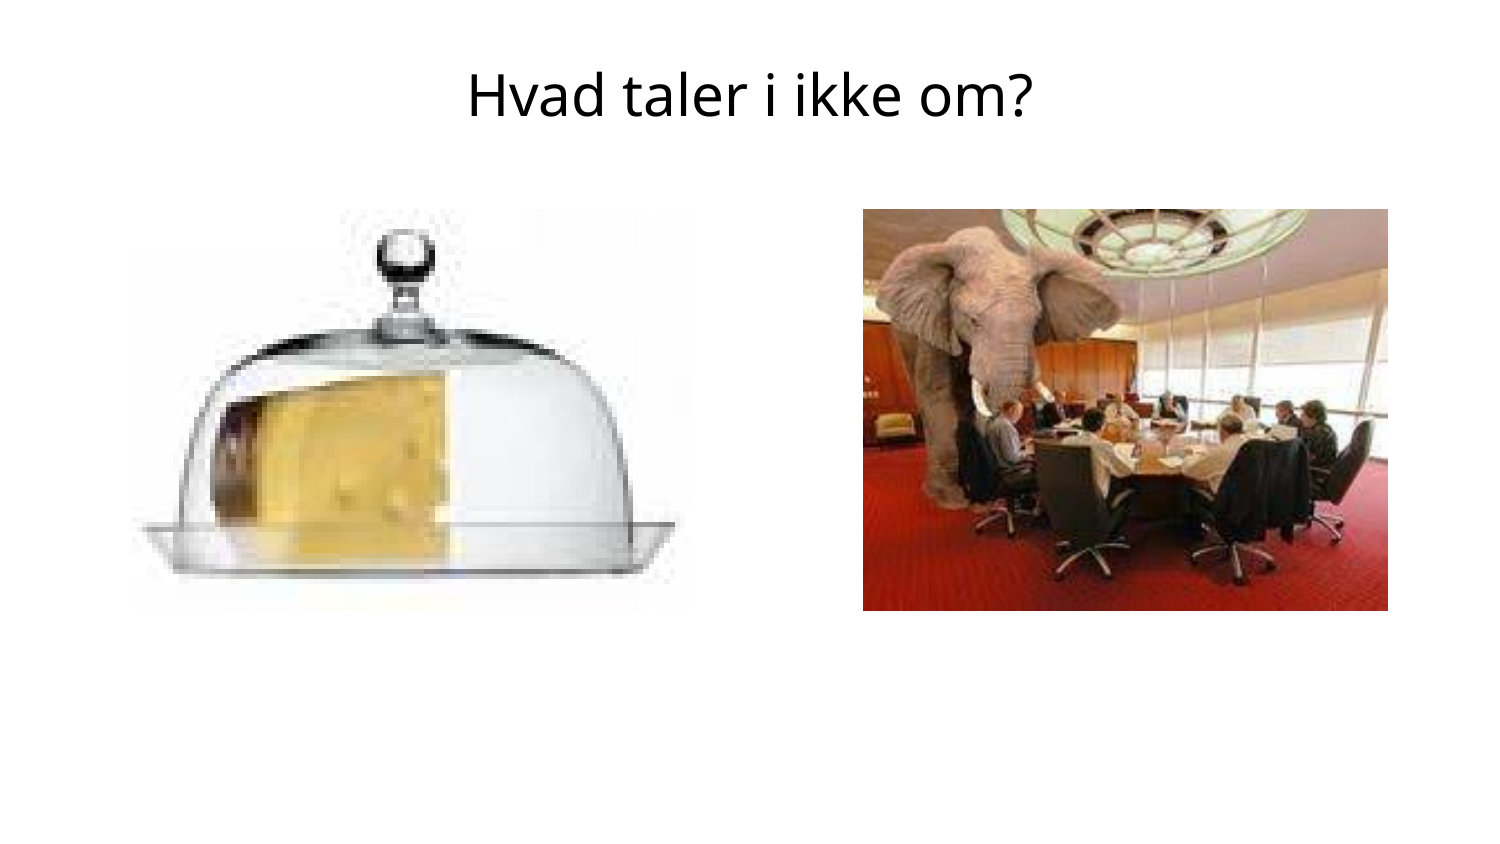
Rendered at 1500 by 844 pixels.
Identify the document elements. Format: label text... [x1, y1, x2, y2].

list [132, 208, 692, 612]
picture [863, 208, 1389, 612]
title Hvad taler i ikke om? [64, 58, 1436, 169]
